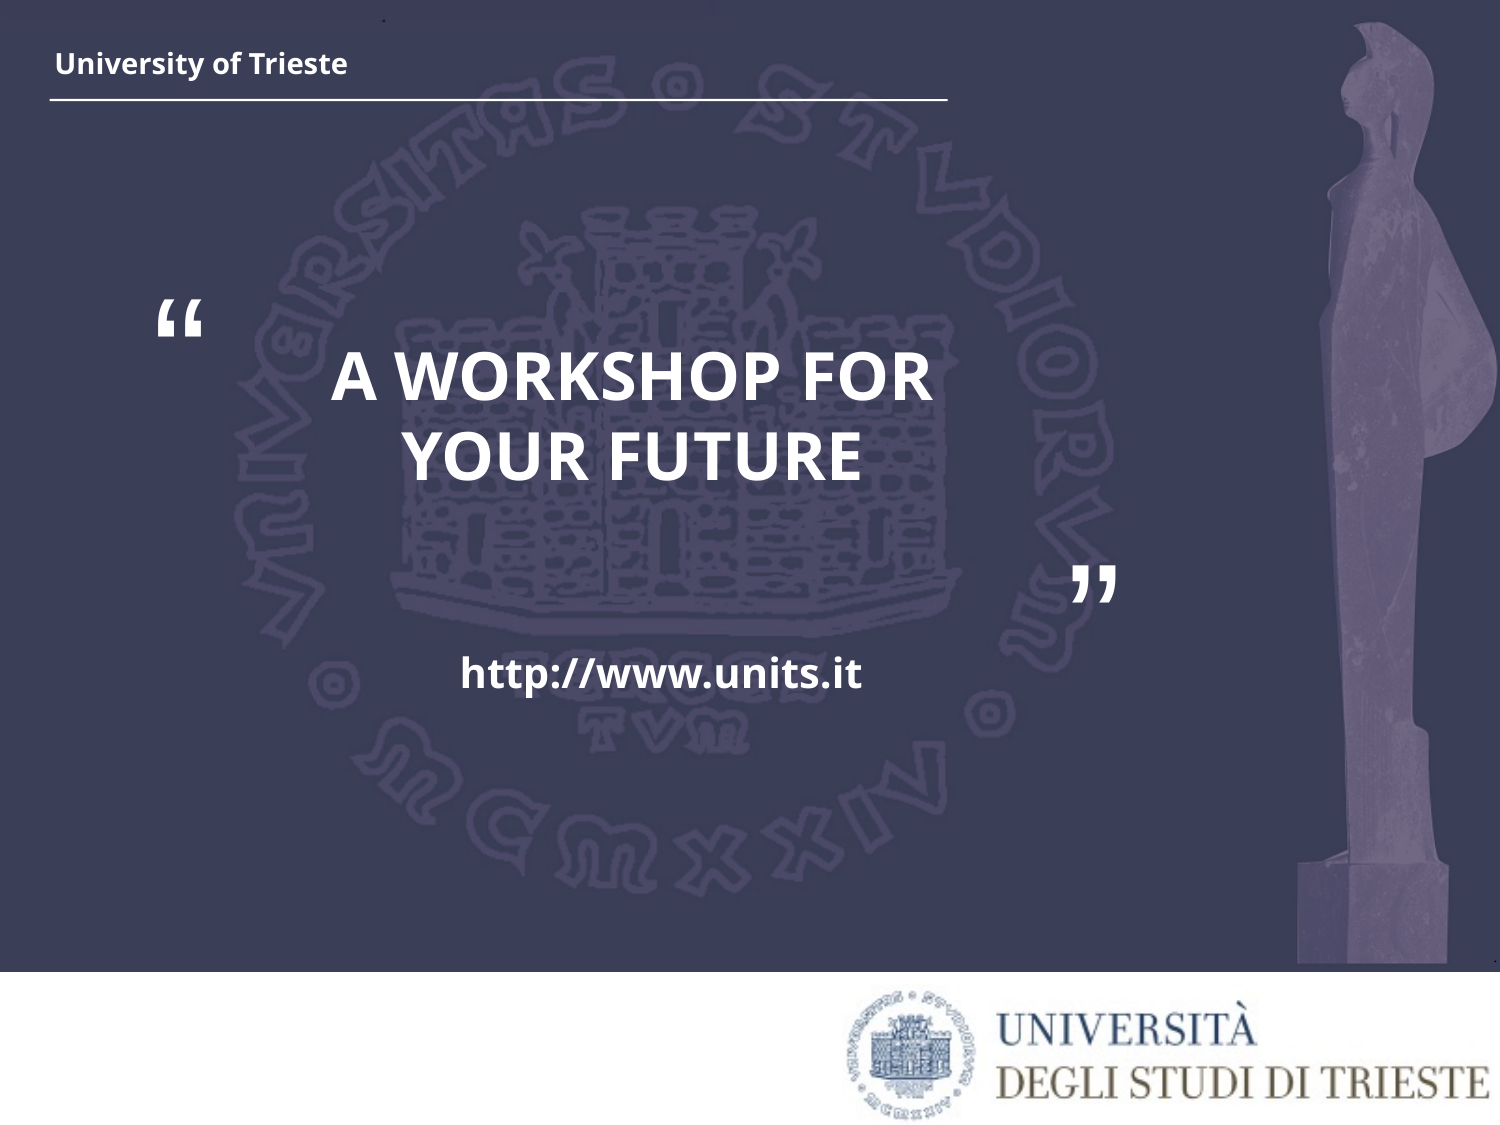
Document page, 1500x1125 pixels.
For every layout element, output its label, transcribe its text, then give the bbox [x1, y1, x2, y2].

title A WORKSHOP FOR YOUR FUTURE [225, 237, 1041, 591]
picture [0, 0, 1500, 972]
subtitle http://www.units.it [126, 639, 1196, 925]
picture [842, 984, 1493, 1125]
